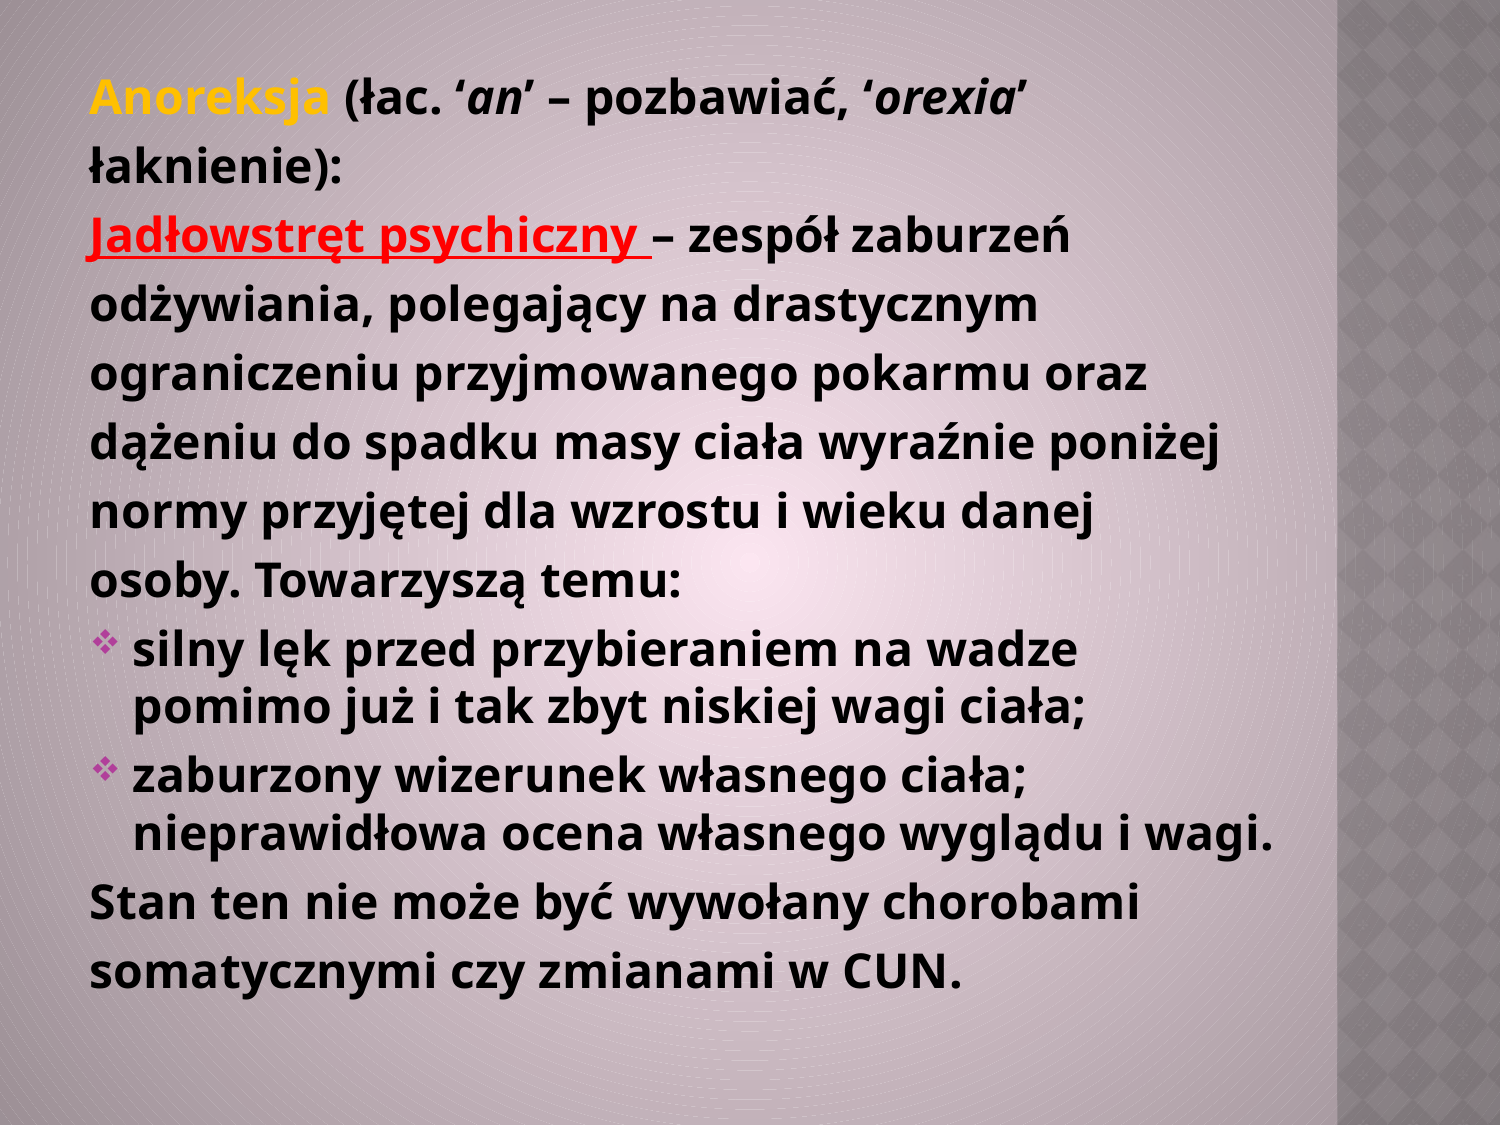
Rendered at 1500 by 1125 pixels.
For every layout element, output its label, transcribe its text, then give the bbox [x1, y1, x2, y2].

list Anoreksja (łac. ‘an’ – pozbawiać, ‘orexia’ łaknienie): Jadłowstręt psychiczny – zespół zaburzeń odżywiania, polegający na drastycznym ograniczeniu przyjmowanego pokarmu oraz dążeniu do spadku masy ciała wyraźnie poniżej normy przyjętej dla wzrostu i wieku danej osoby. Towarzyszą temu: silny lęk przed przybieraniem na wadze pomimo już i tak zbyt niskiej wagi ciała; zaburzony wizerunek własnego ciała; nieprawidłowa ocena własnego wyglądu i wagi. Stan ten nie może być wywołany chorobami somatycznymi czy zmianami w CUN. [75, 58, 1301, 1059]
